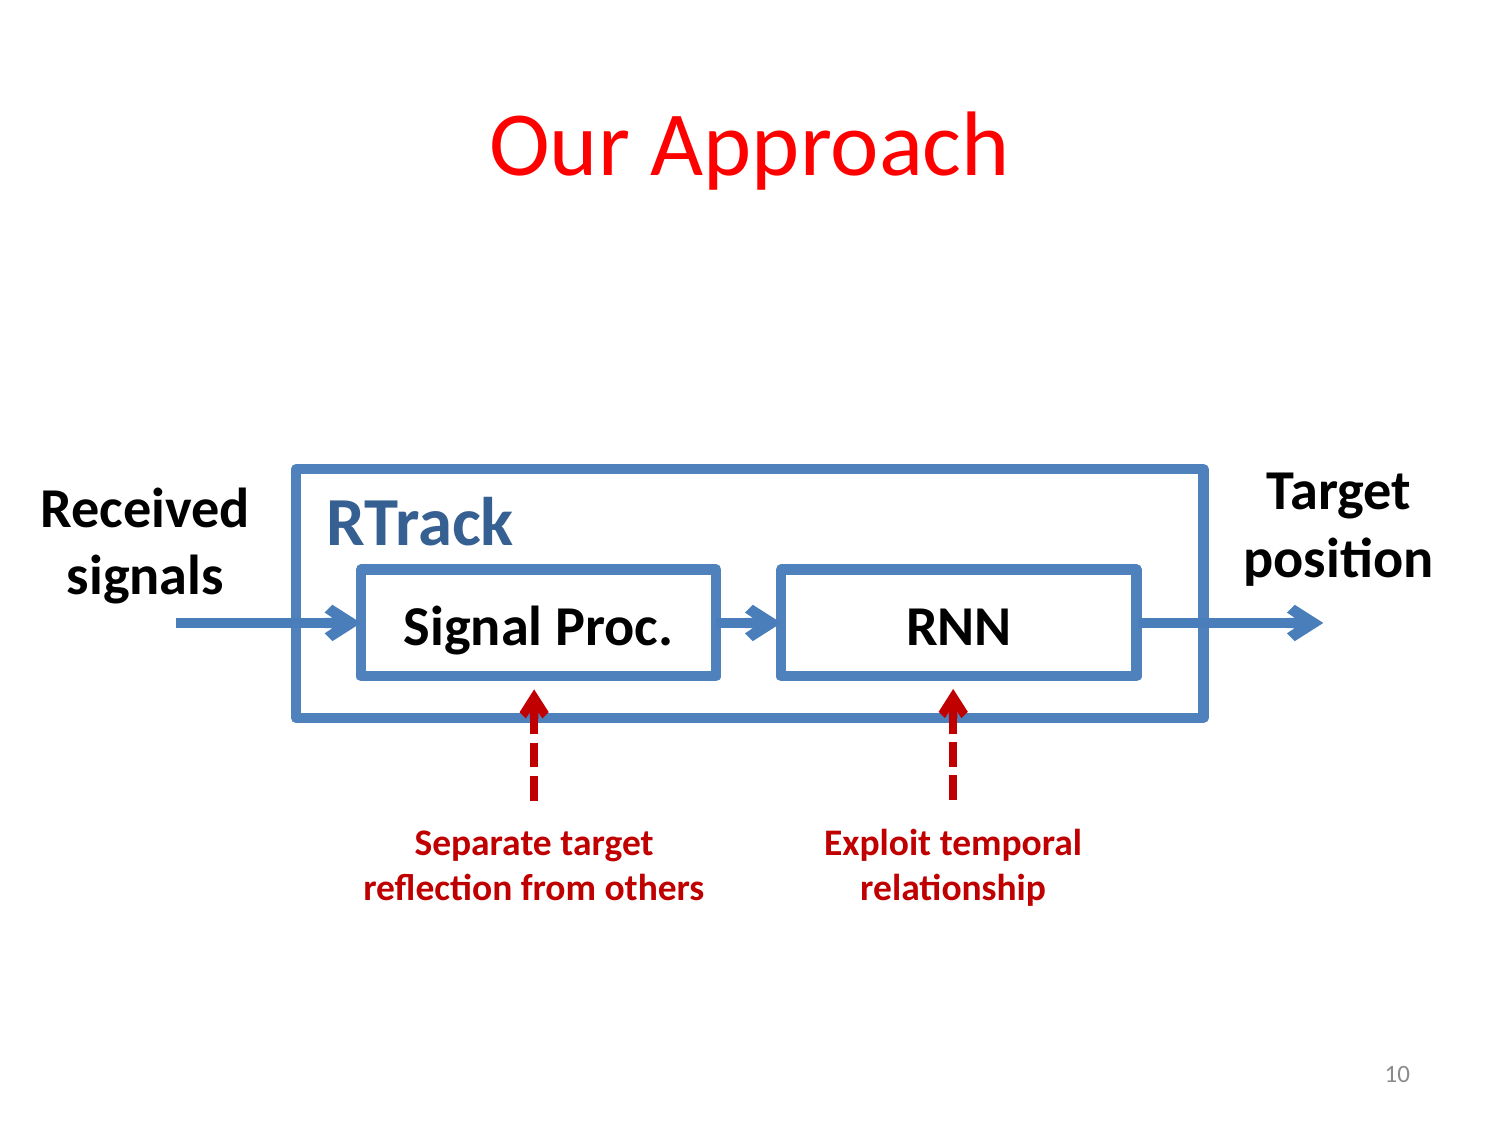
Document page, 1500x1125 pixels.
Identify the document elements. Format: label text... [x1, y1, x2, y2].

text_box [755, 688, 1151, 917]
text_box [336, 689, 732, 918]
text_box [175, 468, 1324, 719]
text_box Target position [1221, 445, 1457, 596]
slide_number 10 [1074, 1042, 1425, 1103]
text_box Received signals [12, 463, 279, 614]
title Our Approach [75, 45, 1425, 233]
